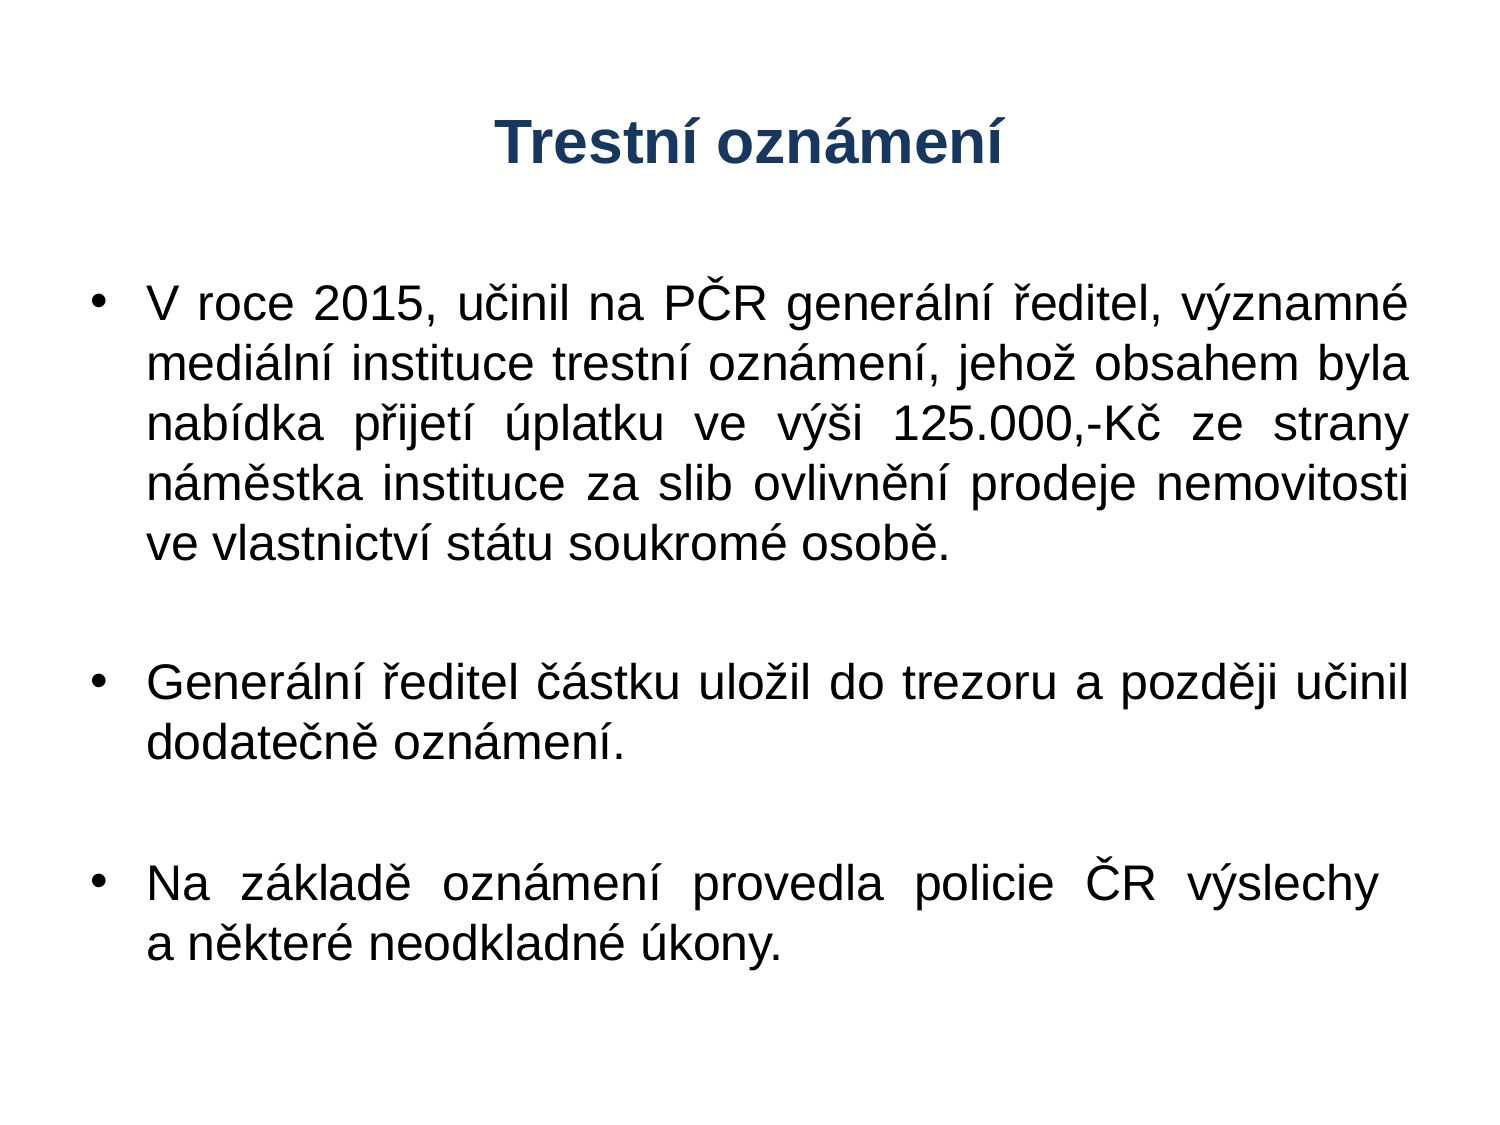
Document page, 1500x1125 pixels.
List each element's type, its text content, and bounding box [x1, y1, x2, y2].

list V roce 2015, učinil na PČR generální ředitel, významné mediální instituce trestní oznámení, jehož obsahem byla nabídka přijetí úplatku ve výši 125.000,-Kč ze strany náměstka instituce za slib ovlivnění prodeje nemovitosti ve vlastnictví státu soukromé osobě. Generální ředitel částku uložil do trezoru a později učinil dodatečně oznámení. Na základě oznámení provedla policie ČR výslechy a některé neodkladné úkony. [75, 262, 1425, 1005]
title Trestní oznámení [75, 45, 1425, 233]
